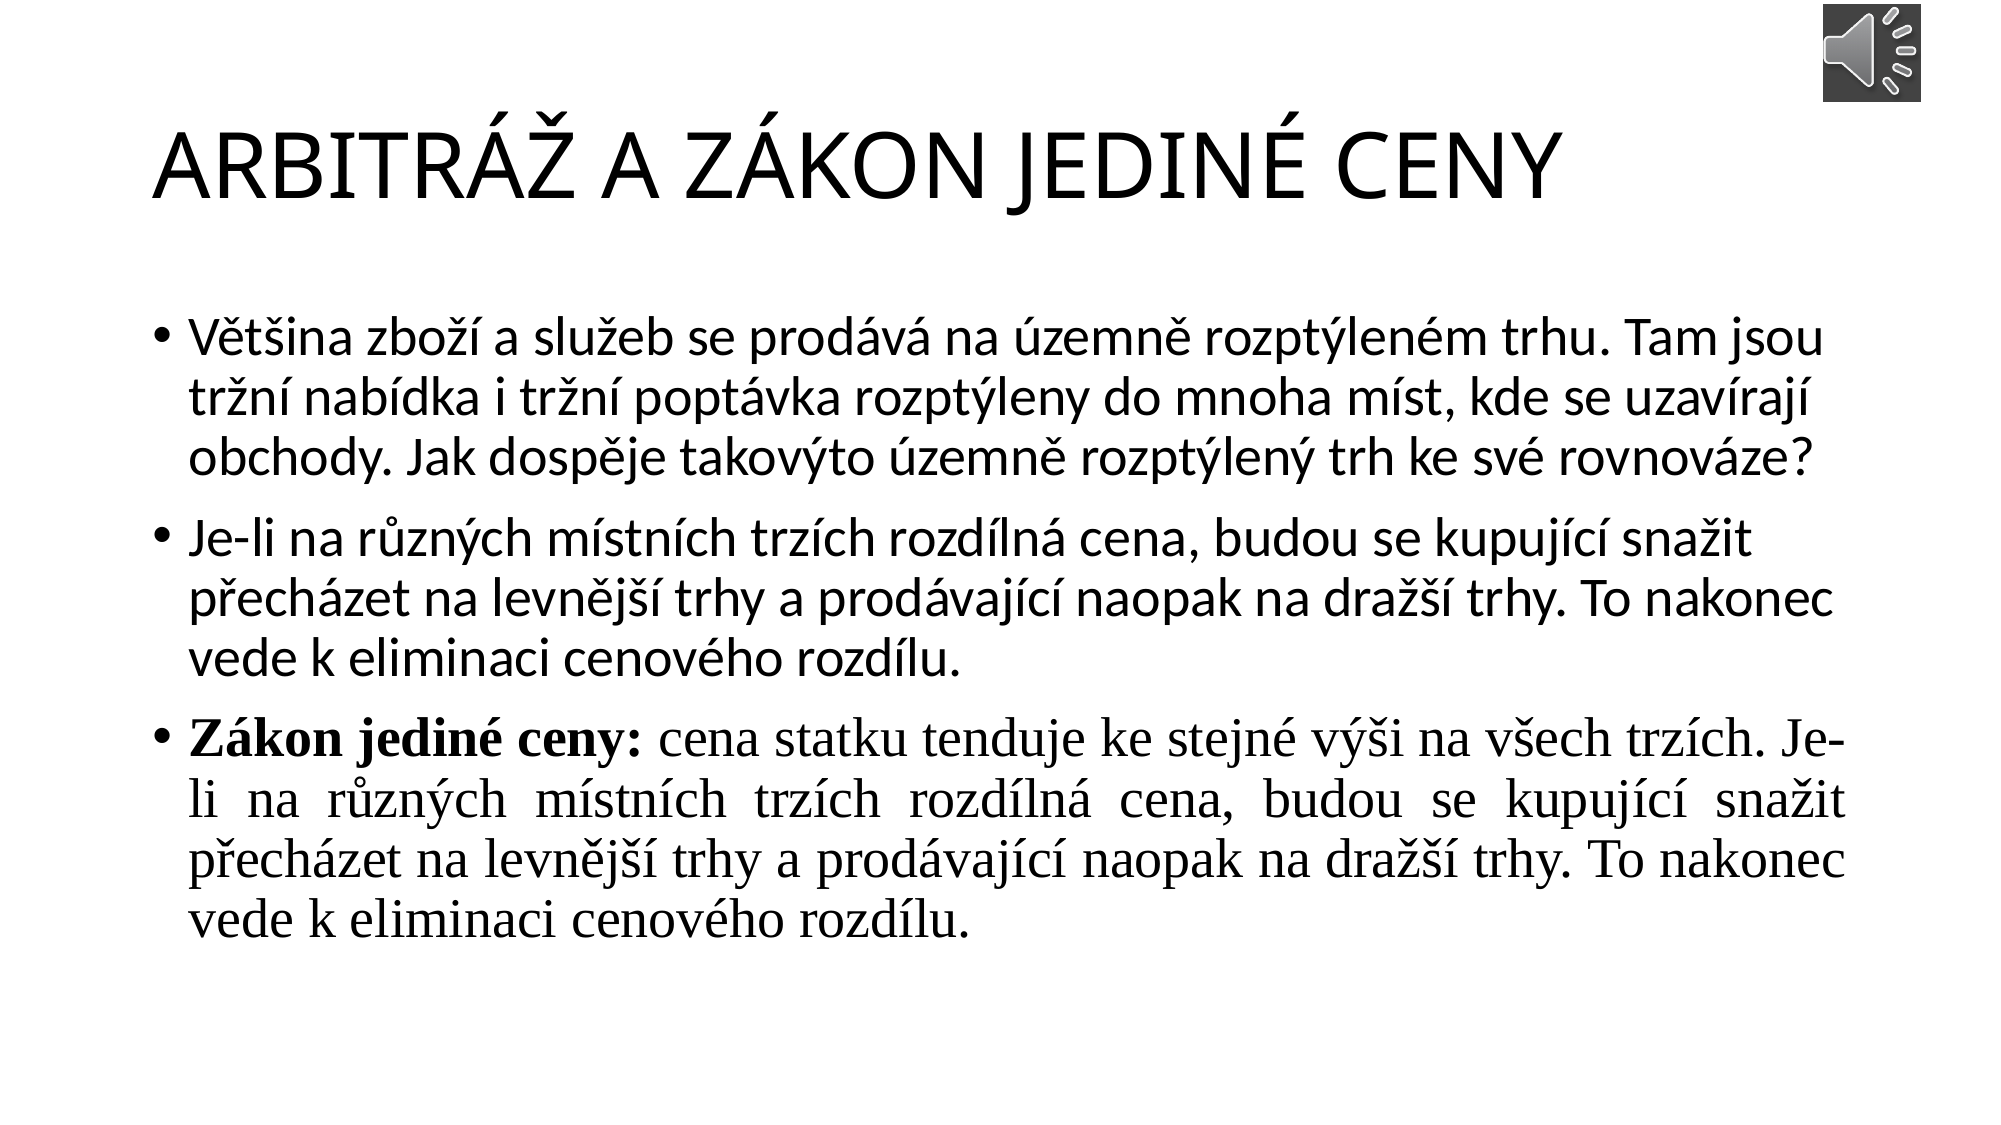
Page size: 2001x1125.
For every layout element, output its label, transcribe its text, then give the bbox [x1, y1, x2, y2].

picture [1822, 3, 1923, 104]
list Většina zboží a služeb se prodává na územně rozptýleném trhu. Tam jsou tržní nabídka i tržní poptávka rozptýleny do mnoha míst, kde se uzavírají obchody. Jak dospěje takovýto územně rozptýlený trh ke své rovnováze? Je-li na různých místních trzích rozdílná cena, budou se kupující snažit přecházet na levnější trhy a prodávající naopak na dražší trhy. To nakonec vede k eliminaci cenového rozdílu. Zákon jediné ceny: cena statku tenduje ke stejné výši na všech trzích. Je-li na různých místních trzích rozdílná cena, budou se kupující snažit přecházet na levnější trhy a prodávající naopak na dražší trhy. To nakonec vede k eliminaci cenového rozdílu. [137, 299, 1863, 1014]
title ARBITRÁŽ A ZÁKON JEDINÉ CENY [137, 59, 1863, 278]
